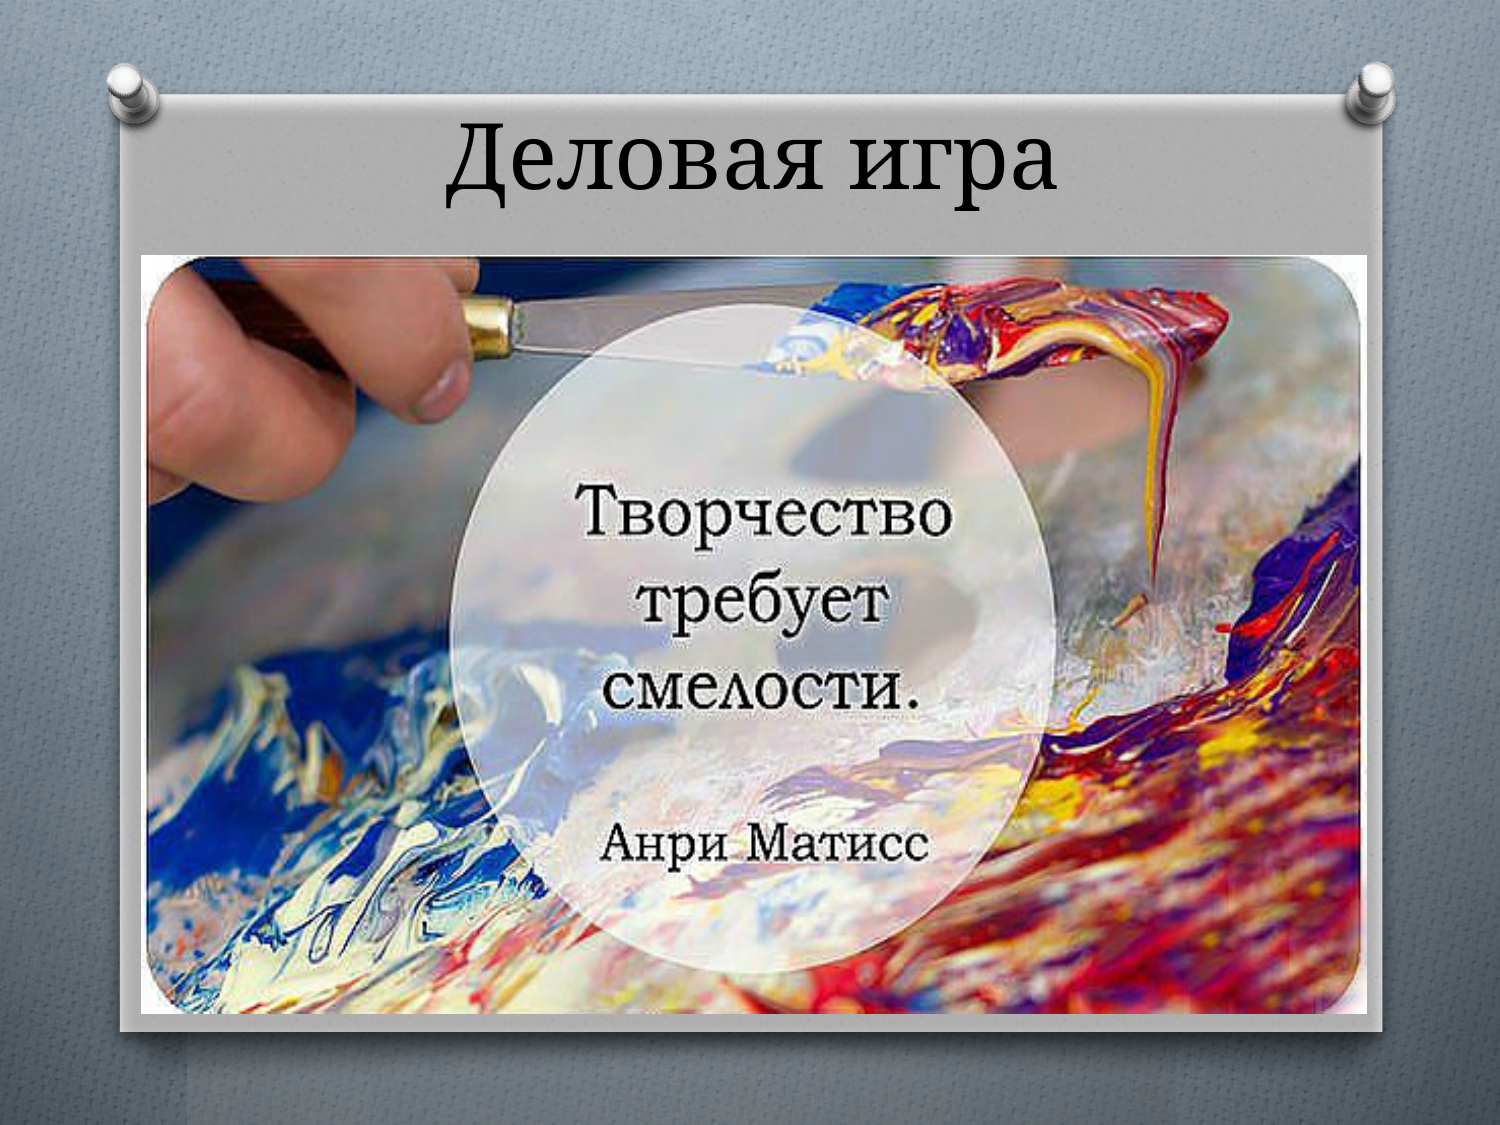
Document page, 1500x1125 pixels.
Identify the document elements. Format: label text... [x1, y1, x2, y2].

picture [141, 255, 1367, 1014]
title Деловая игра [182, 54, 1326, 252]
picture [1326, 35, 1439, 156]
picture [75, 29, 182, 153]
